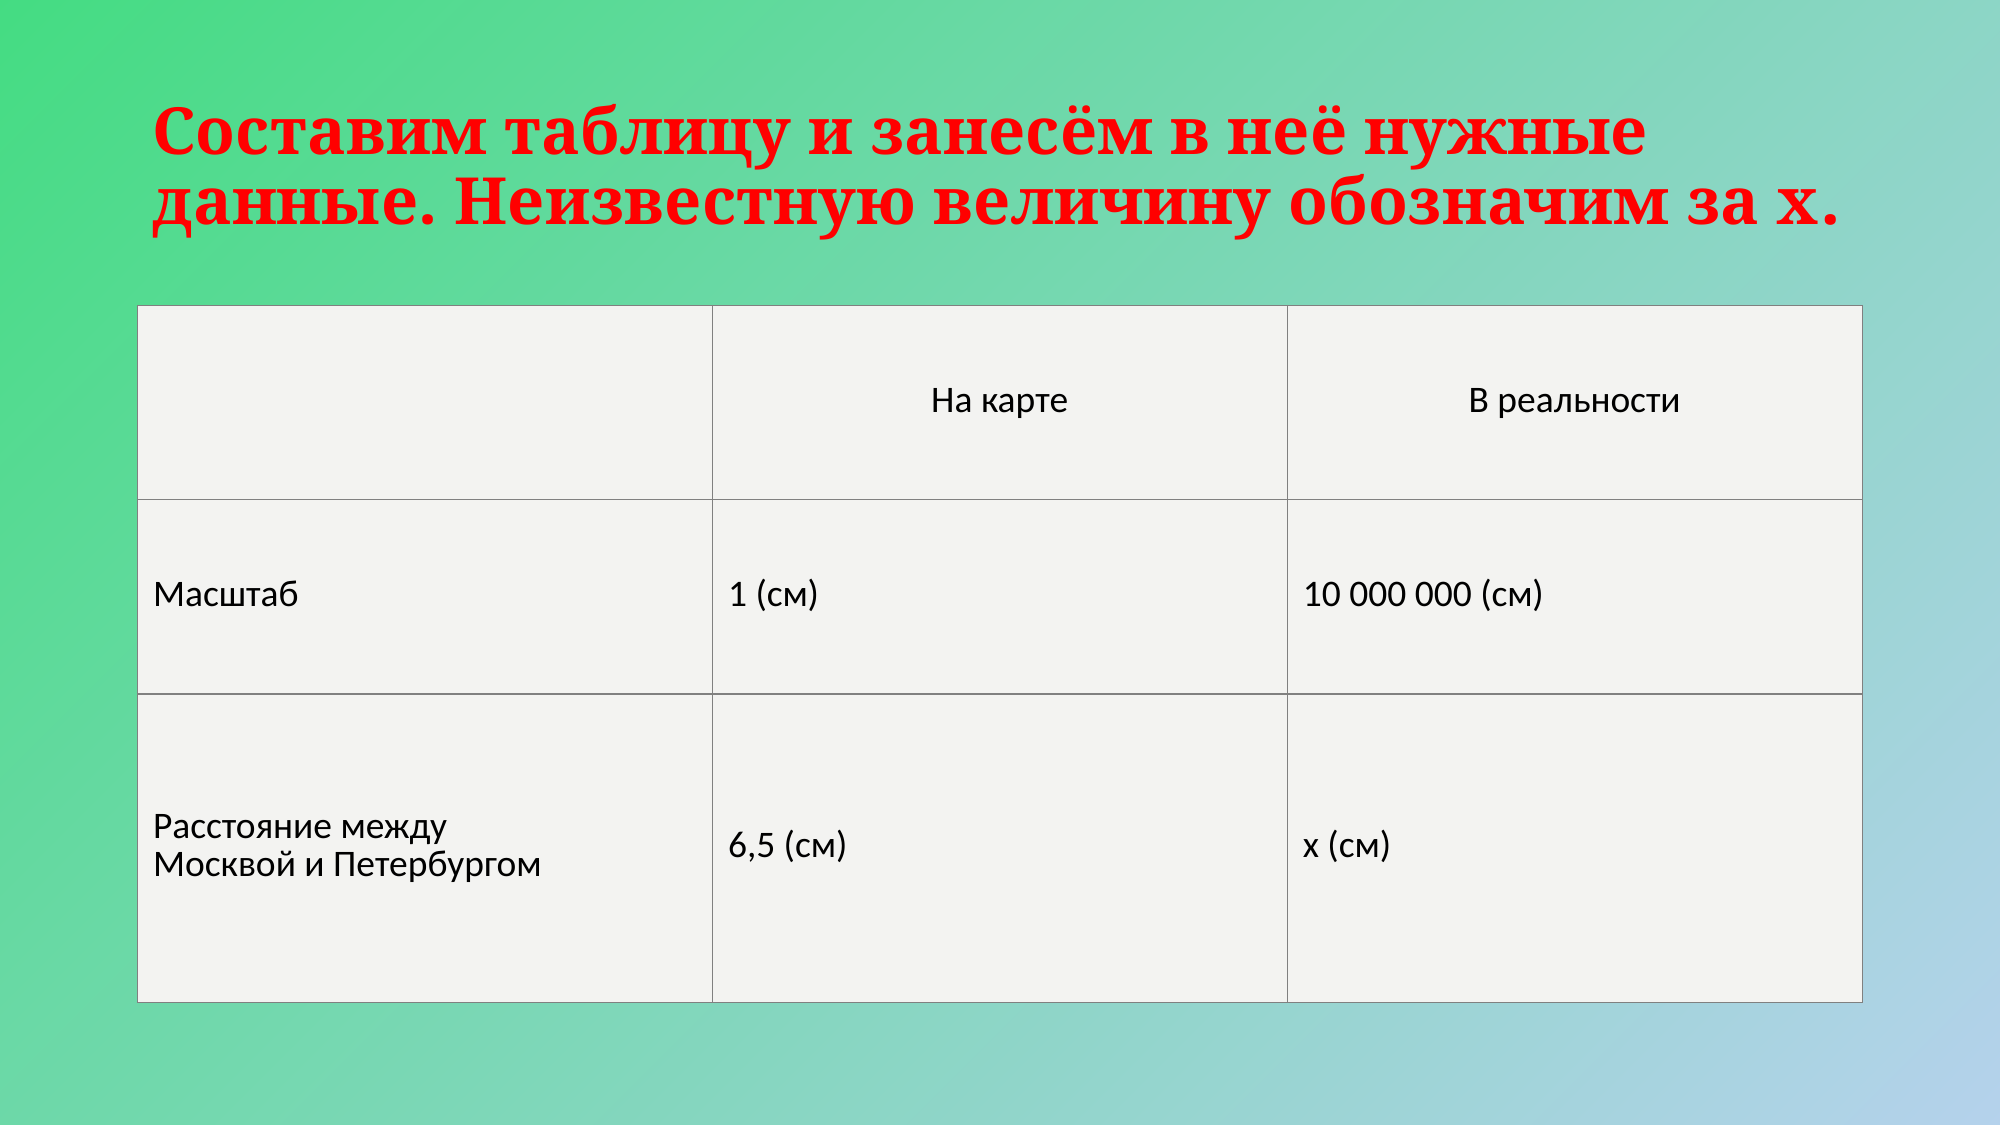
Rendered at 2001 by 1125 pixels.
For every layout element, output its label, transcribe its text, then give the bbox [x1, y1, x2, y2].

table_cell Масштаб [138, 500, 712, 693]
table_cell Расстояние между Москвой и Петербургом [138, 695, 712, 1002]
table_cell 6,5 (см) [713, 695, 1287, 1002]
table_cell 10 000 000 (см) [1288, 500, 1862, 693]
table_header В реальности [1288, 306, 1862, 499]
table_cell x (см) [1288, 695, 1862, 1002]
table_header [138, 306, 712, 499]
table_header На карте [713, 306, 1287, 499]
table_cell 1 (см) [713, 500, 1287, 693]
title Составим таблицу и занесём в неё нужные данные. Неизвестную величину обозначим за x. [137, 59, 1863, 278]
